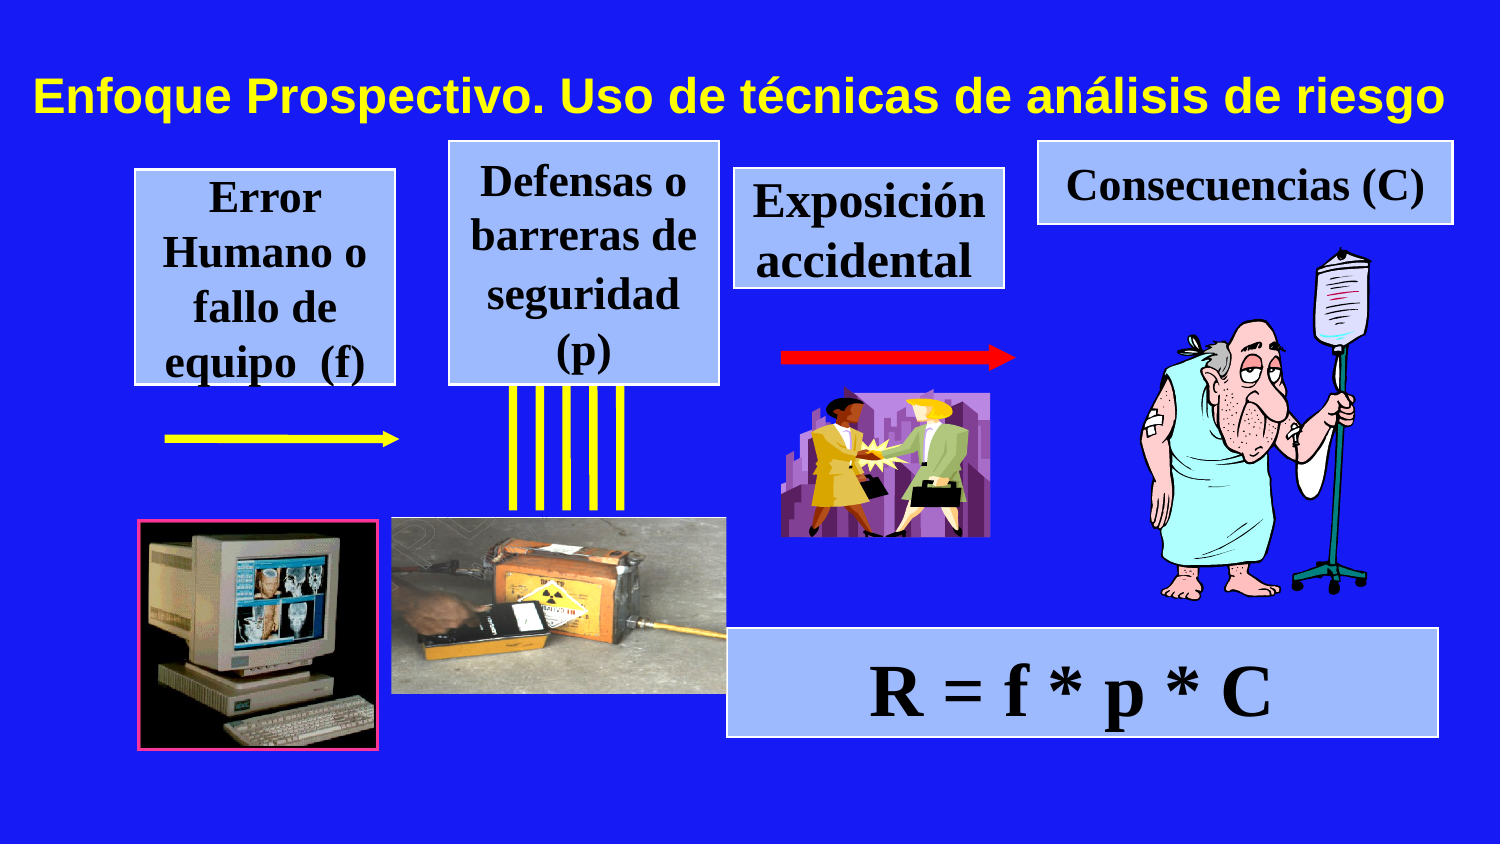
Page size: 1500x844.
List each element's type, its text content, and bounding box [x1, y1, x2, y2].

text_box Enfoque Prospectivo. Uso de técnicas de análisis de riesgo [17, 55, 1464, 131]
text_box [99, 140, 1453, 792]
picture [391, 517, 727, 694]
picture [1139, 246, 1372, 602]
